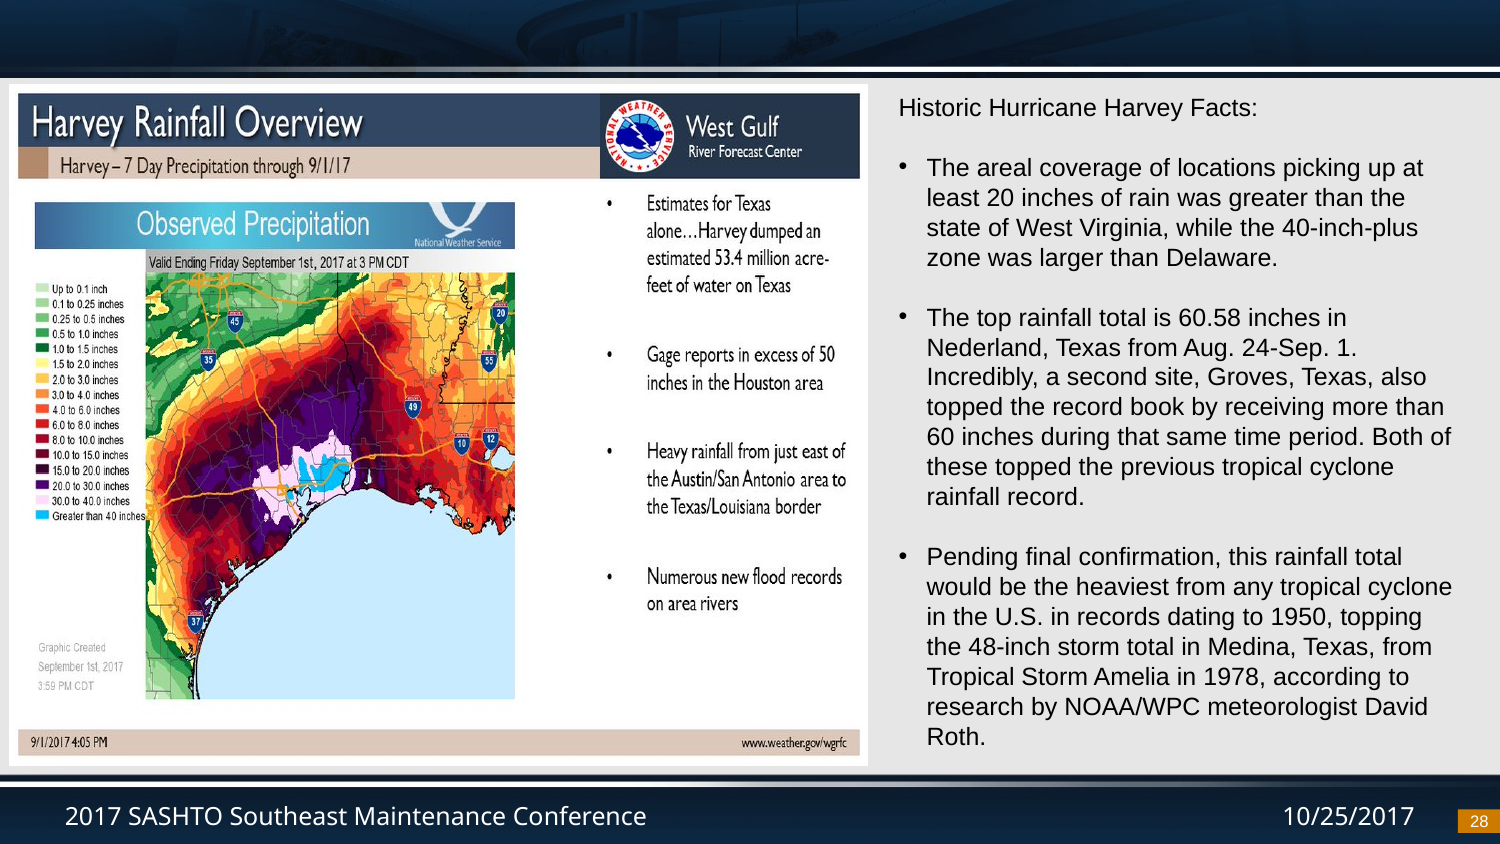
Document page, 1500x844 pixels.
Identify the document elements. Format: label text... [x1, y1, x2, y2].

picture [0, 0, 1500, 78]
slide_number 28 [1454, 809, 1489, 833]
picture [8, 83, 868, 766]
picture [0, 774, 1500, 844]
text_box Historic Hurricane Harvey Facts: The areal coverage of locations picking up at least 20 inches of rain was greater than the state of West Virginia, while the 40-inch-plus zone was larger than Delaware. The top rainfall total is 60.58 inches in Nederland, Texas from Aug. 24-Sep. 1. Incredibly, a second site, Groves, Texas, also topped the record book by receiving more than 60 inches during that same time period. Both of these topped the previous tropical cyclone rainfall record. Pending final confirmation, this rainfall total would be the heaviest from any tropical cyclone in the U.S. in records dating to 1950, topping the 48-inch storm total in Medina, Texas, from Tropical Storm Amelia in 1978, according to research by NOAA/WPC meteorologist David Roth. [883, 84, 1474, 788]
